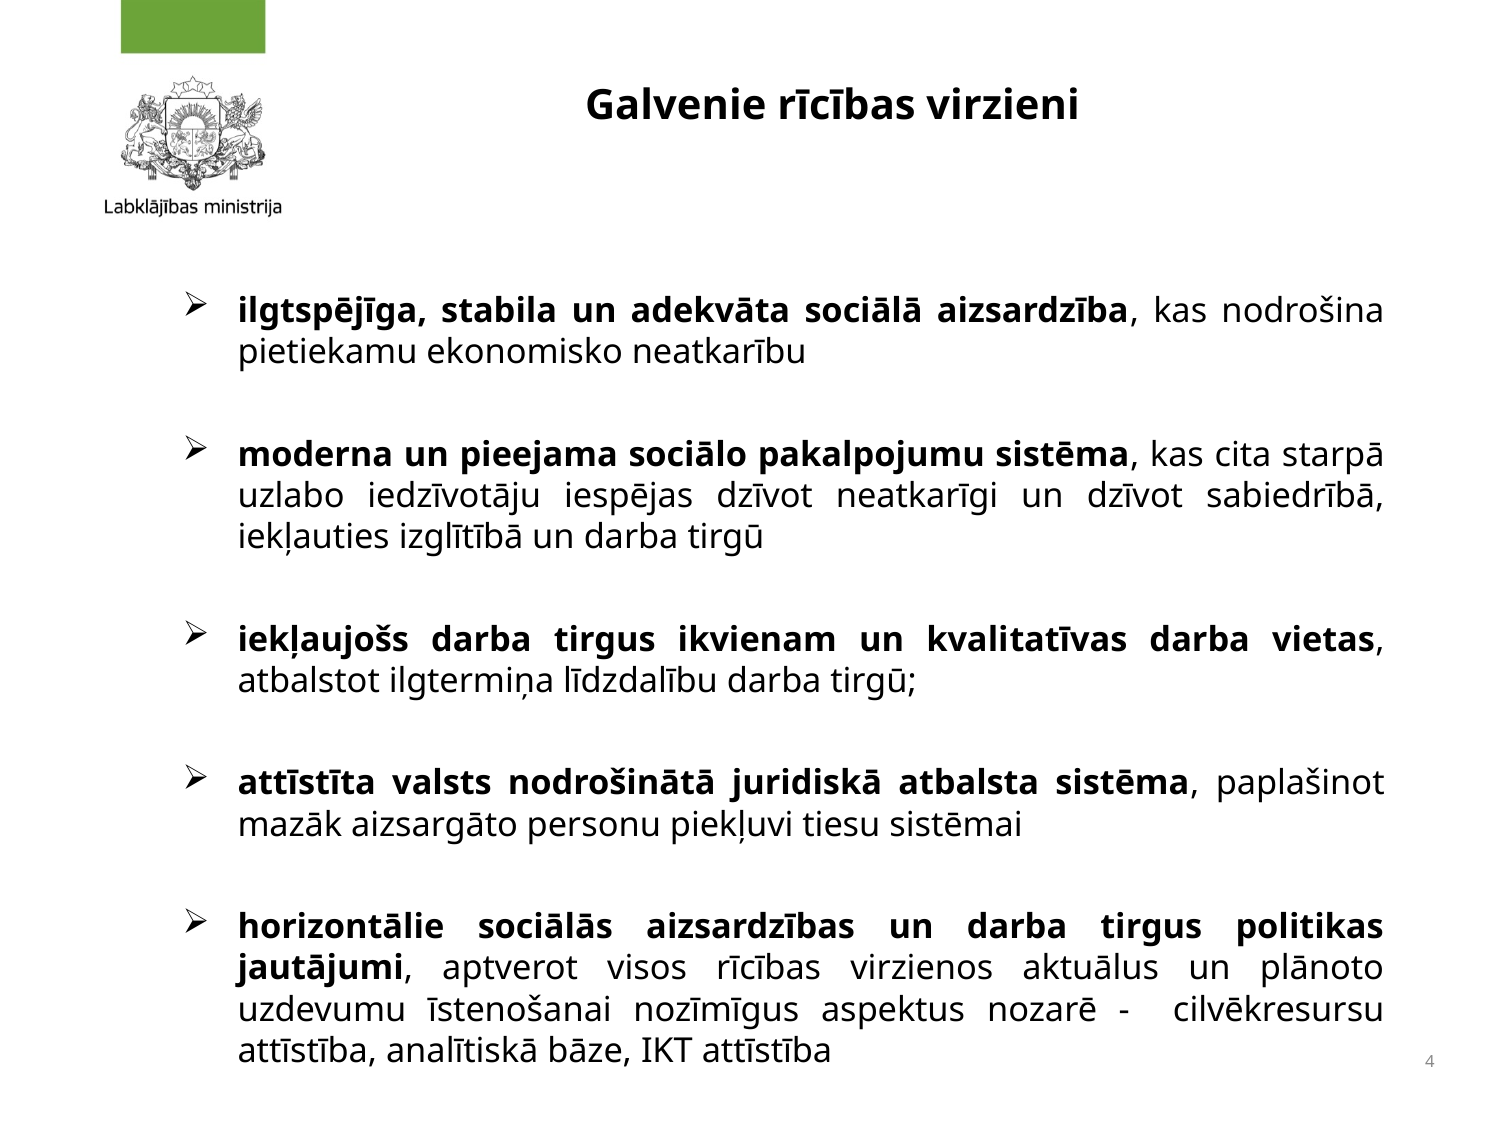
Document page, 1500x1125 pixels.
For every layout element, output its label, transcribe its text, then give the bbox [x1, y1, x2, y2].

slide_number 4 [1400, 1037, 1450, 1088]
list ilgtspējīga, stabila un adekvāta sociālā aizsardzība, kas nodrošina pietiekamu ekonomisko neatkarību moderna un pieejama sociālo pakalpojumu sistēma, kas cita starpā uzlabo iedzīvotāju iespējas dzīvot neatkarīgi un dzīvot sabiedrībā, iekļauties izglītībā un darba tirgū iekļaujošs darba tirgus ikvienam un kvalitatīvas darba vietas, atbalstot ilgtermiņa līdzdalību darba tirgū; attīstīta valsts nodrošinātā juridiskā atbalsta sistēma, paplašinot mazāk aizsargāto personu piekļuvi tiesu sistēmai horizontālie sociālās aizsardzības un darba tirgus politikas jautājumi, aptverot visos rīcības virzienos aktuālus un plānoto uzdevumu īstenošanai nozīmīgus aspektus nozarē - cilvēkresursu attīstība, analītiskā bāze, IKT attīstība [167, 228, 1400, 1088]
picture [48, 0, 338, 322]
title Galvenie rīcības virzieni [332, 70, 1333, 208]
